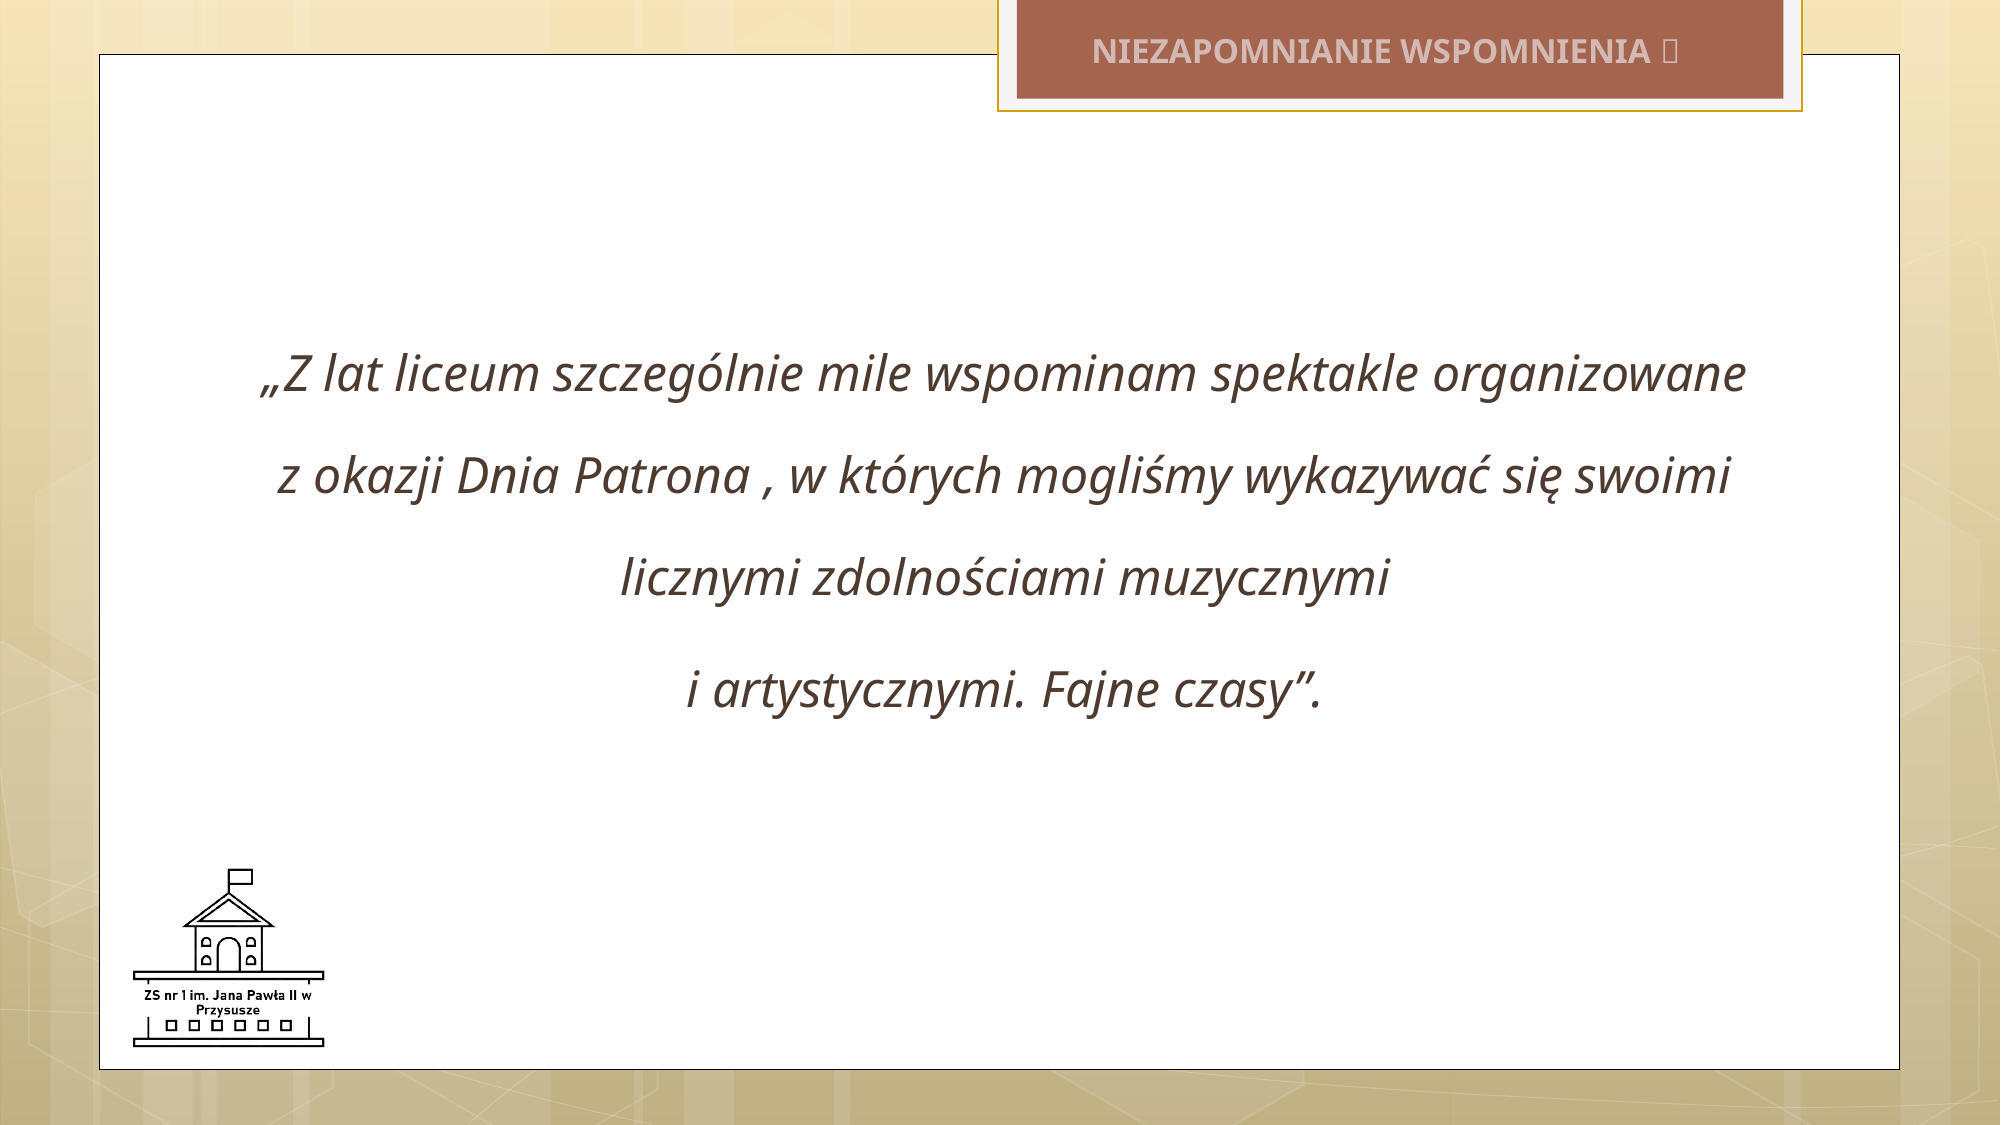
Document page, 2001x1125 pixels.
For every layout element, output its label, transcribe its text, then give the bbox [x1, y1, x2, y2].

list „Z lat liceum szczególnie mile wspominam spektakle organizowane z okazji Dnia Patrona , w których mogliśmy wykazywać się swoimi licznymi zdolnościami muzycznymi i artystycznymi. Fajne czasy”. [229, 292, 1771, 833]
picture [110, 855, 346, 1091]
text_box NIEZAPOMNIANIE WSPOMNIENIA  [999, 22, 1772, 78]
